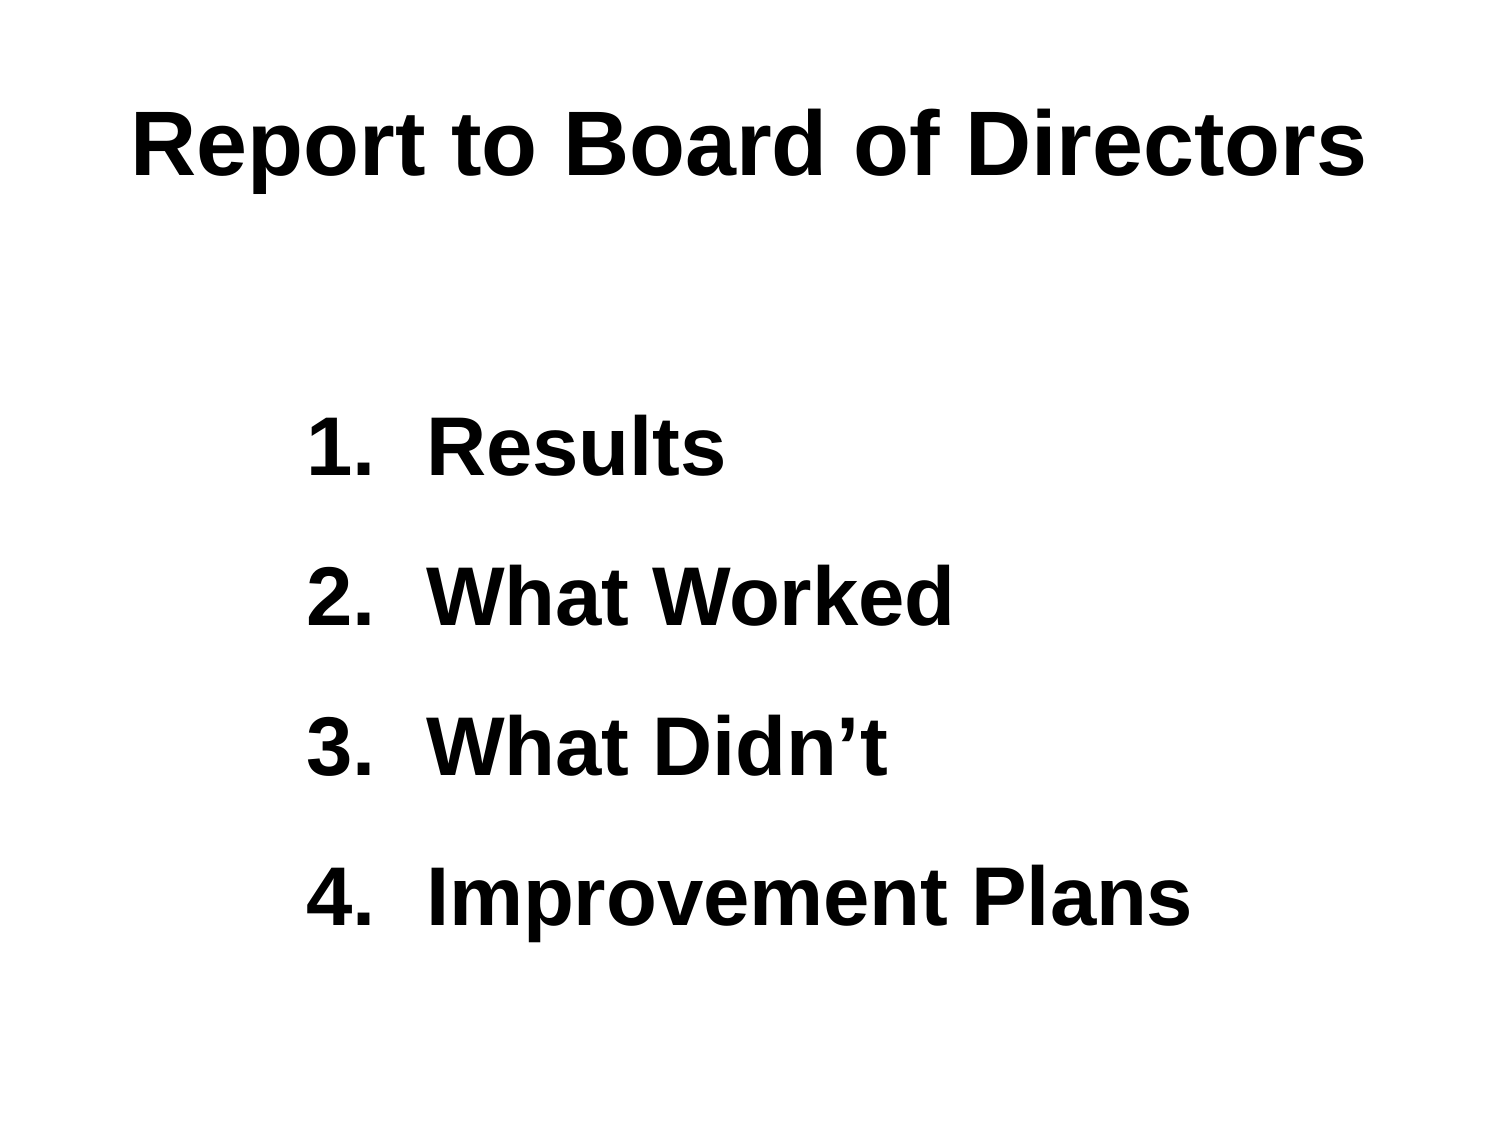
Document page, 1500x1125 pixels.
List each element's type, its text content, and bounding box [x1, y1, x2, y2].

list Results What Worked What Didn’t Improvement Plans [15, 224, 1485, 1110]
title Report to Board of Directors [75, 45, 1425, 224]
